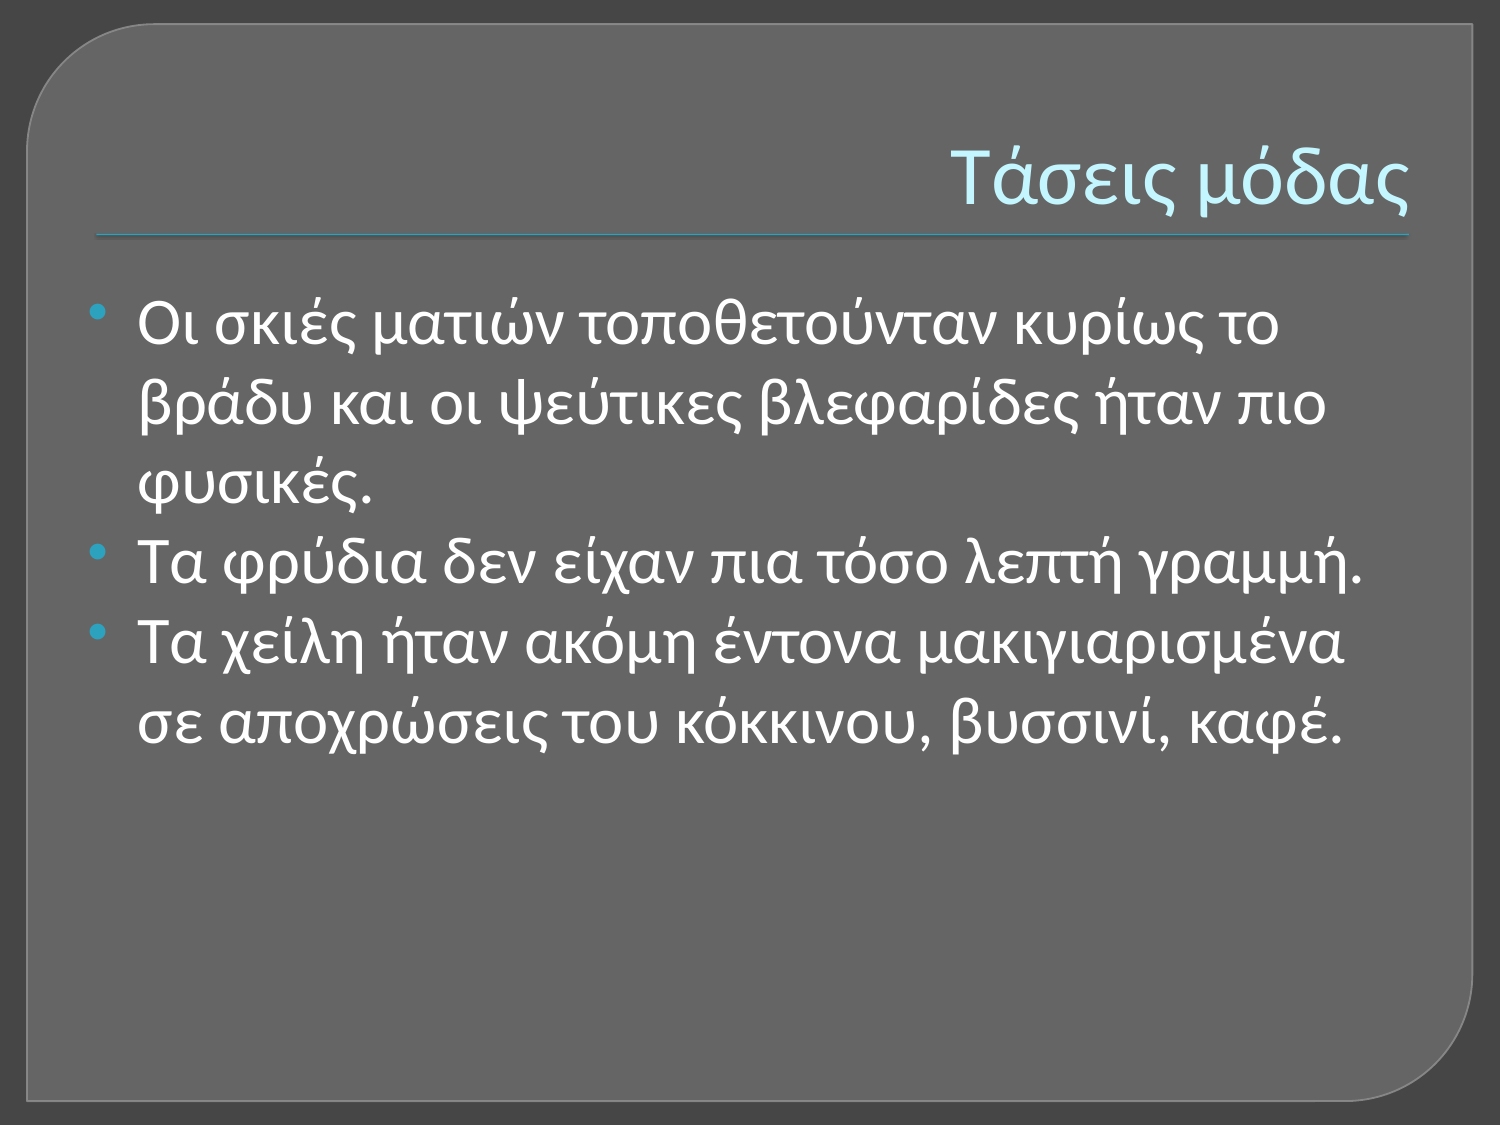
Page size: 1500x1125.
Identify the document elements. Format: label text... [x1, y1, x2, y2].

title Τάσεις μόδας [75, 41, 1425, 230]
list Οι σκιές ματιών τοποθετούνταν κυρίως το βράδυ και οι ψεύτικες βλεφαρίδες ήταν πιο φυσικές. Τα φρύδια δεν είχαν πια τόσο λεπτή γραμμή. Τα χείλη ήταν ακόμη έντονα μακιγιαρισμένα σε αποχρώσεις του κόκκινου, βυσσινί, καφέ. [75, 270, 1425, 1013]
